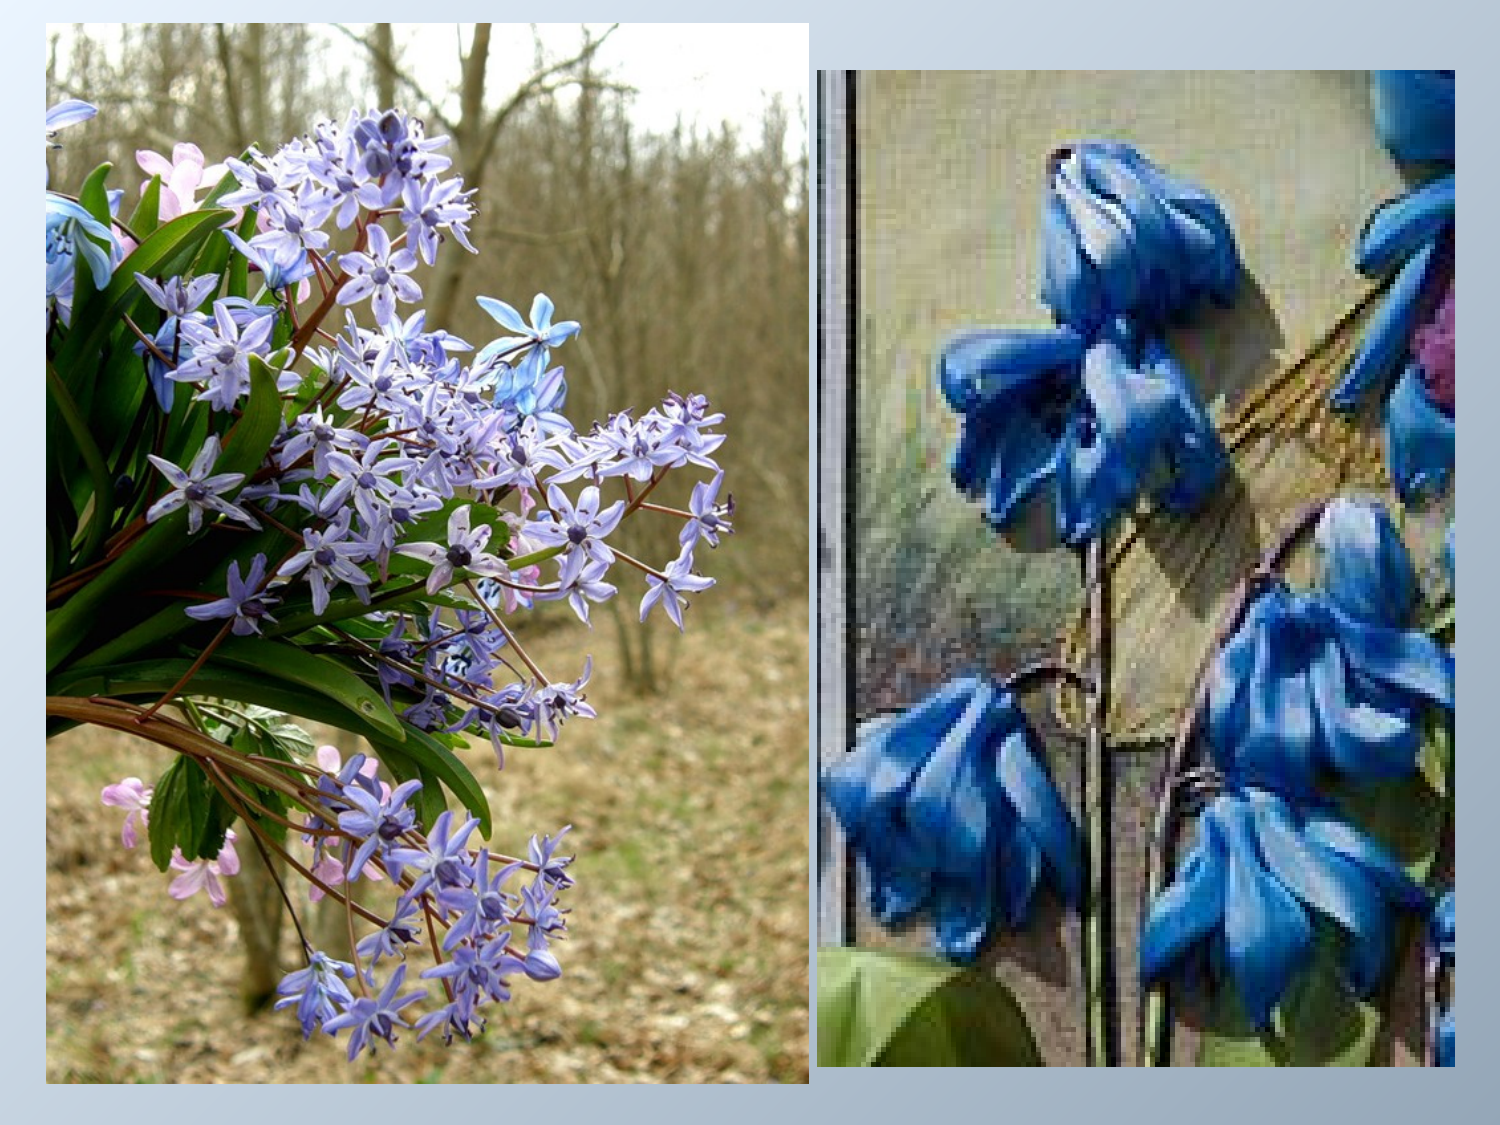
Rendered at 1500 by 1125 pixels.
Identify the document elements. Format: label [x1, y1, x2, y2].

picture [816, 70, 1455, 1067]
picture [46, 23, 809, 1084]
